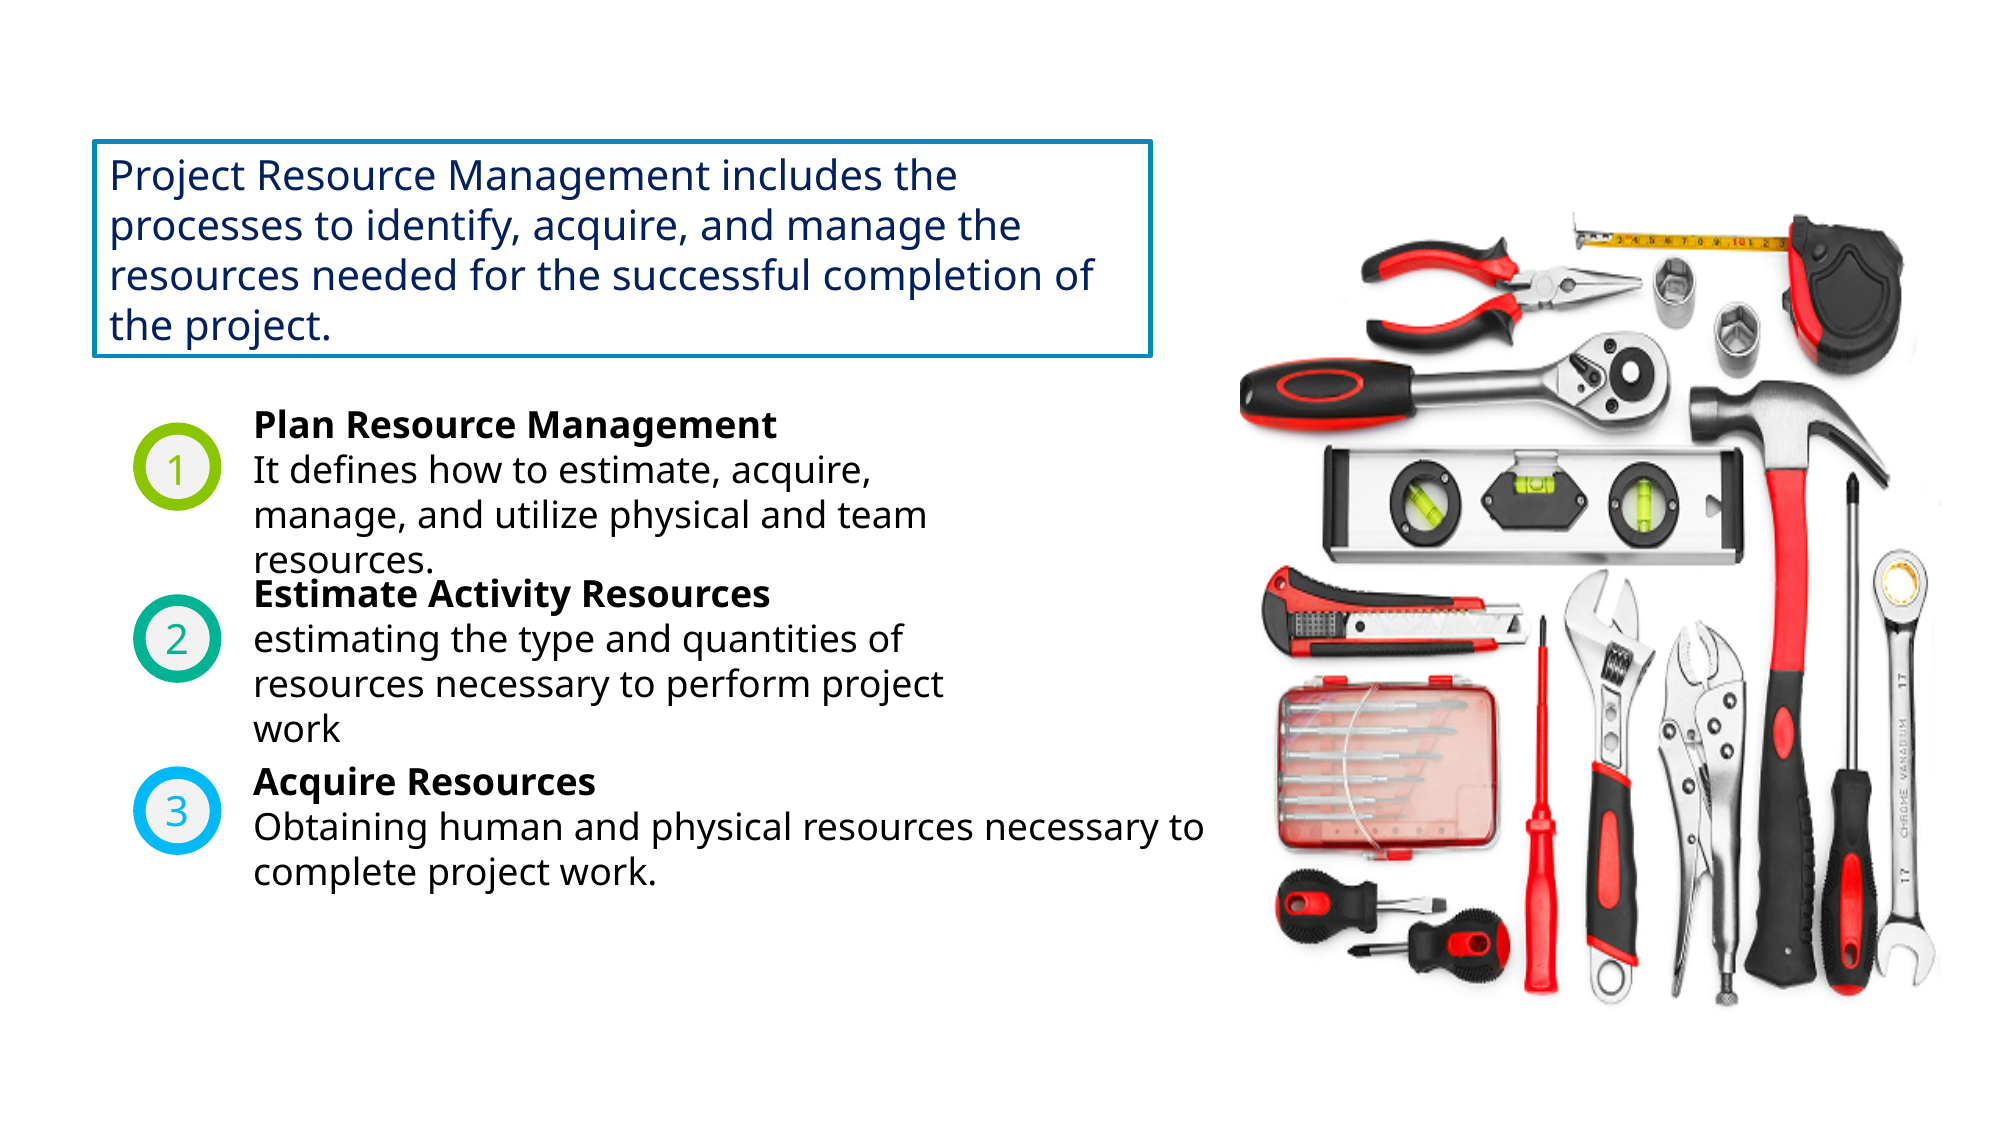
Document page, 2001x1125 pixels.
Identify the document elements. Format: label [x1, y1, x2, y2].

text_box [133, 766, 222, 855]
picture [0, 0, 2000, 1125]
text_box [133, 594, 222, 683]
text_box [133, 422, 222, 511]
